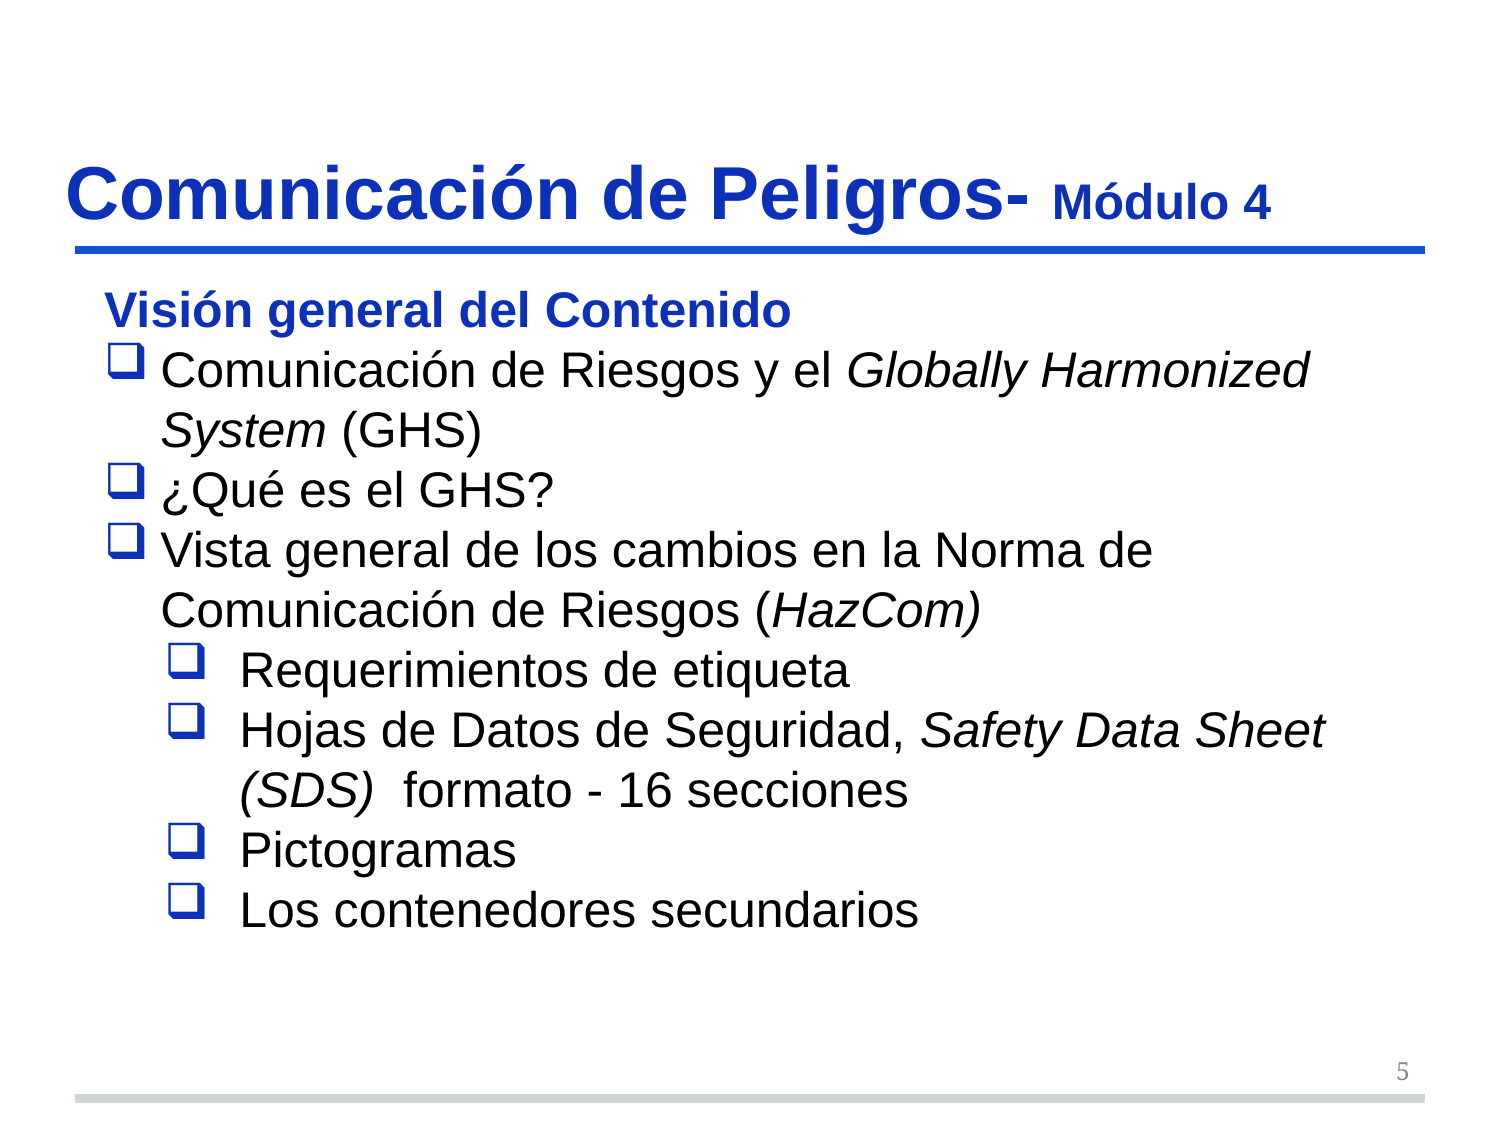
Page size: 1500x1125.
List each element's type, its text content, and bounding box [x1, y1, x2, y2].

title [75, 45, 1425, 233]
text_box Comunicación de Peligros- Módulo 4 [49, 62, 1400, 250]
list Visión general del Contenido Comunicación de Riesgos y el Globally Harmonized System (GHS) ¿Qué es el GHS? Vista general de los cambios en la Norma de Comunicación de Riesgos (HazCom) Requerimientos de etiqueta Hojas de Datos de Seguridad, Safety Data Sheet (SDS) formato - 16 secciones Pictogramas Los contenedores secundarios [89, 262, 1425, 975]
slide_number 5 [1074, 1042, 1425, 1103]
